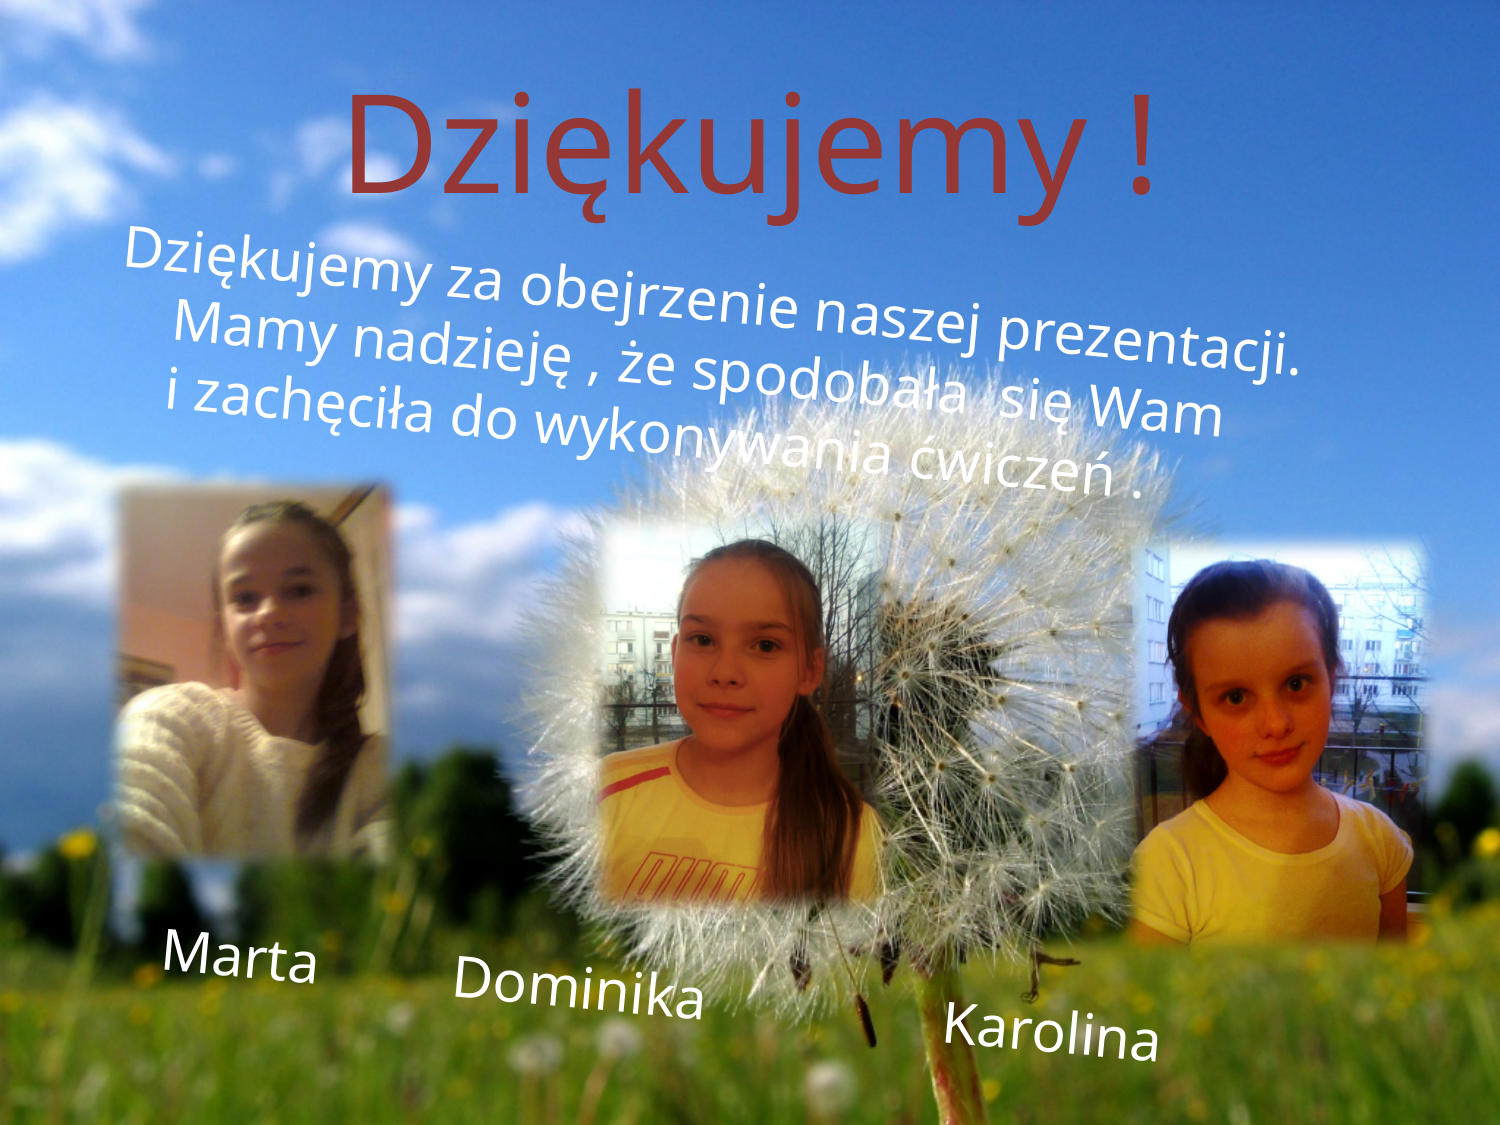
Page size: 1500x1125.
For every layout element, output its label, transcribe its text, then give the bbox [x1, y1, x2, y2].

picture [0, 0, 1500, 1125]
title Dziękujemy ! [75, 45, 1425, 233]
list Dziękujemy za obejrzenie naszej prezentacji. Mamy nadzieję , że spodobała się Wam i zachęciła do wykonywania ćwiczeń . Marta Dominika Karolina [39, 201, 1457, 1111]
